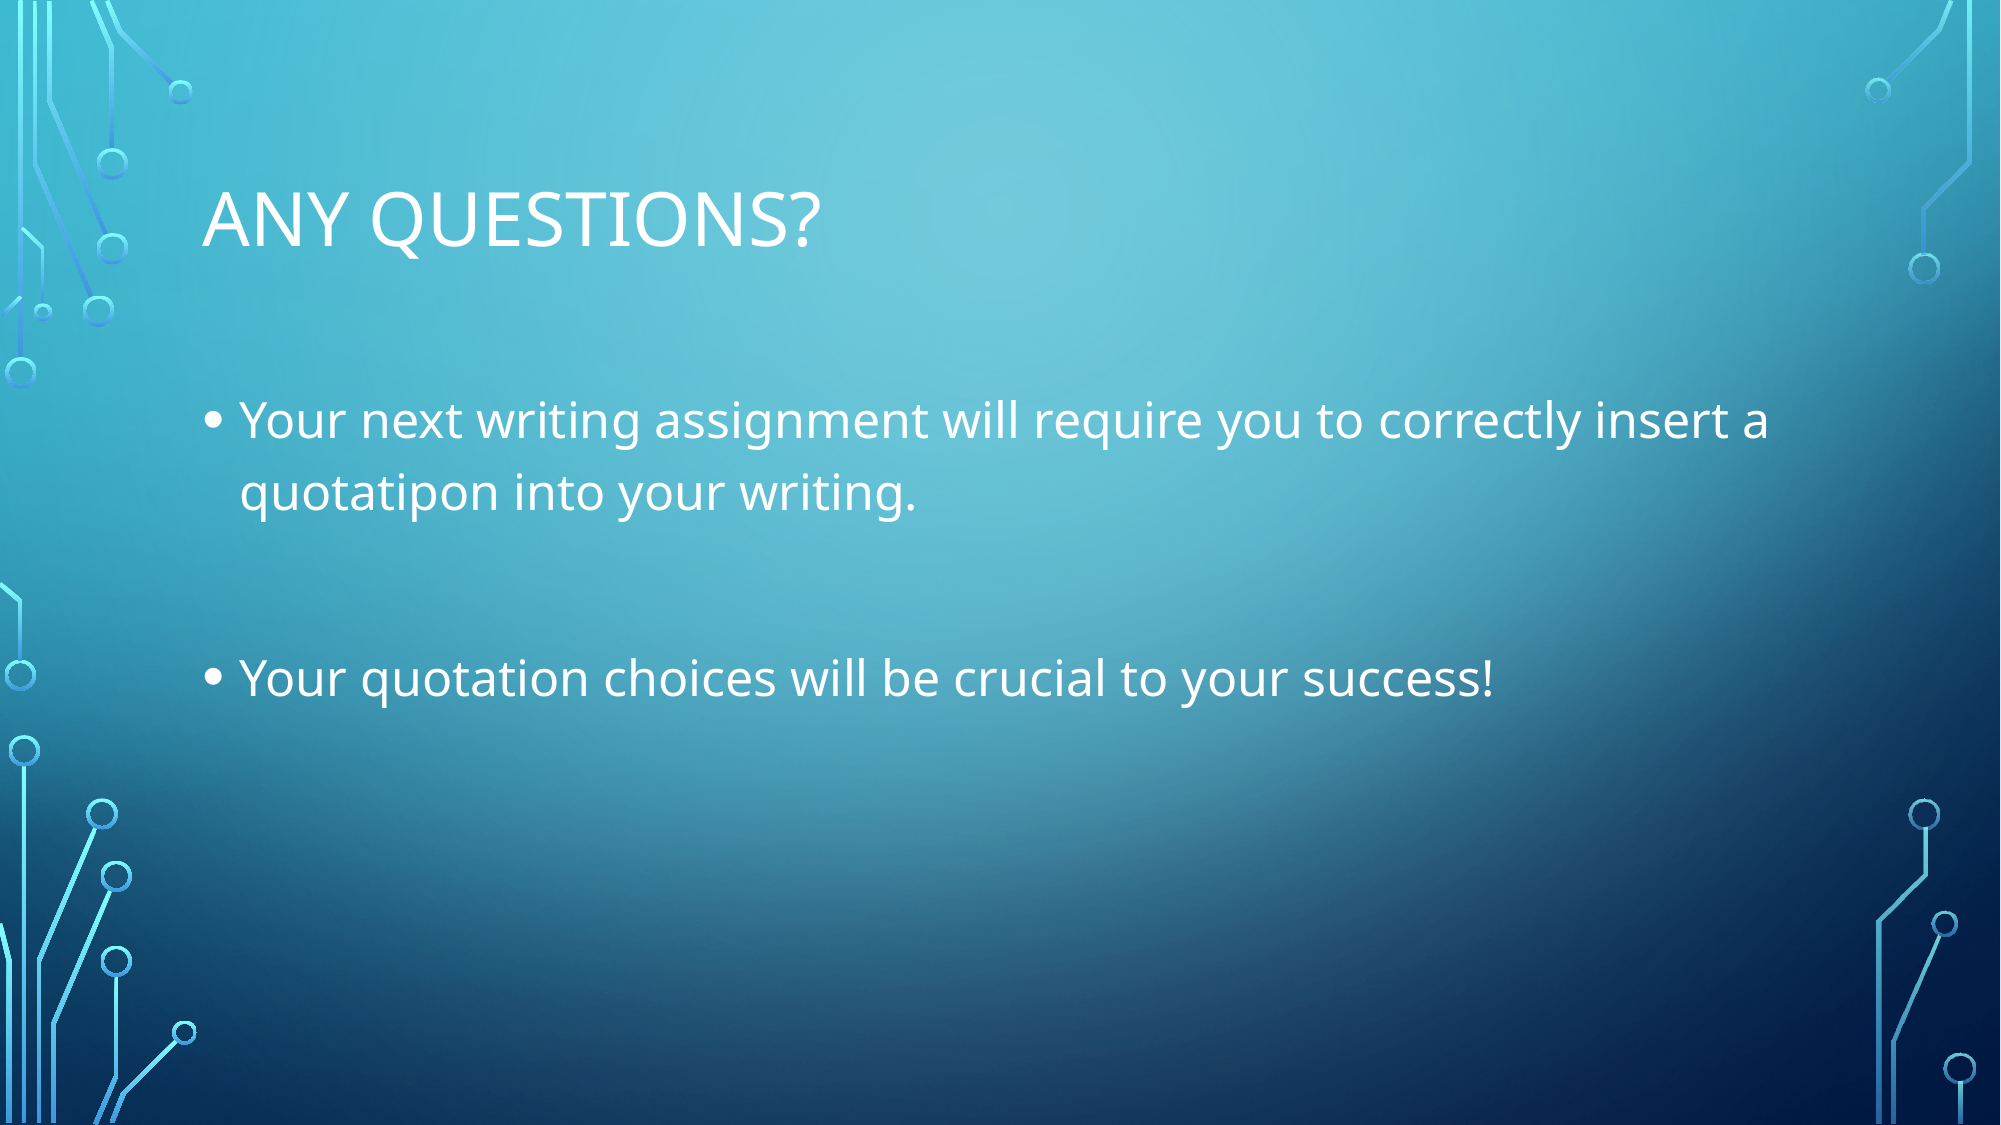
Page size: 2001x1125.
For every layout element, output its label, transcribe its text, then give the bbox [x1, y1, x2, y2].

title Any questions? [187, 101, 1813, 344]
list Your next writing assignment will require you to correctly insert a quotatipon into your writing. Your quotation choices will be crucial to your success! [187, 369, 1813, 950]
